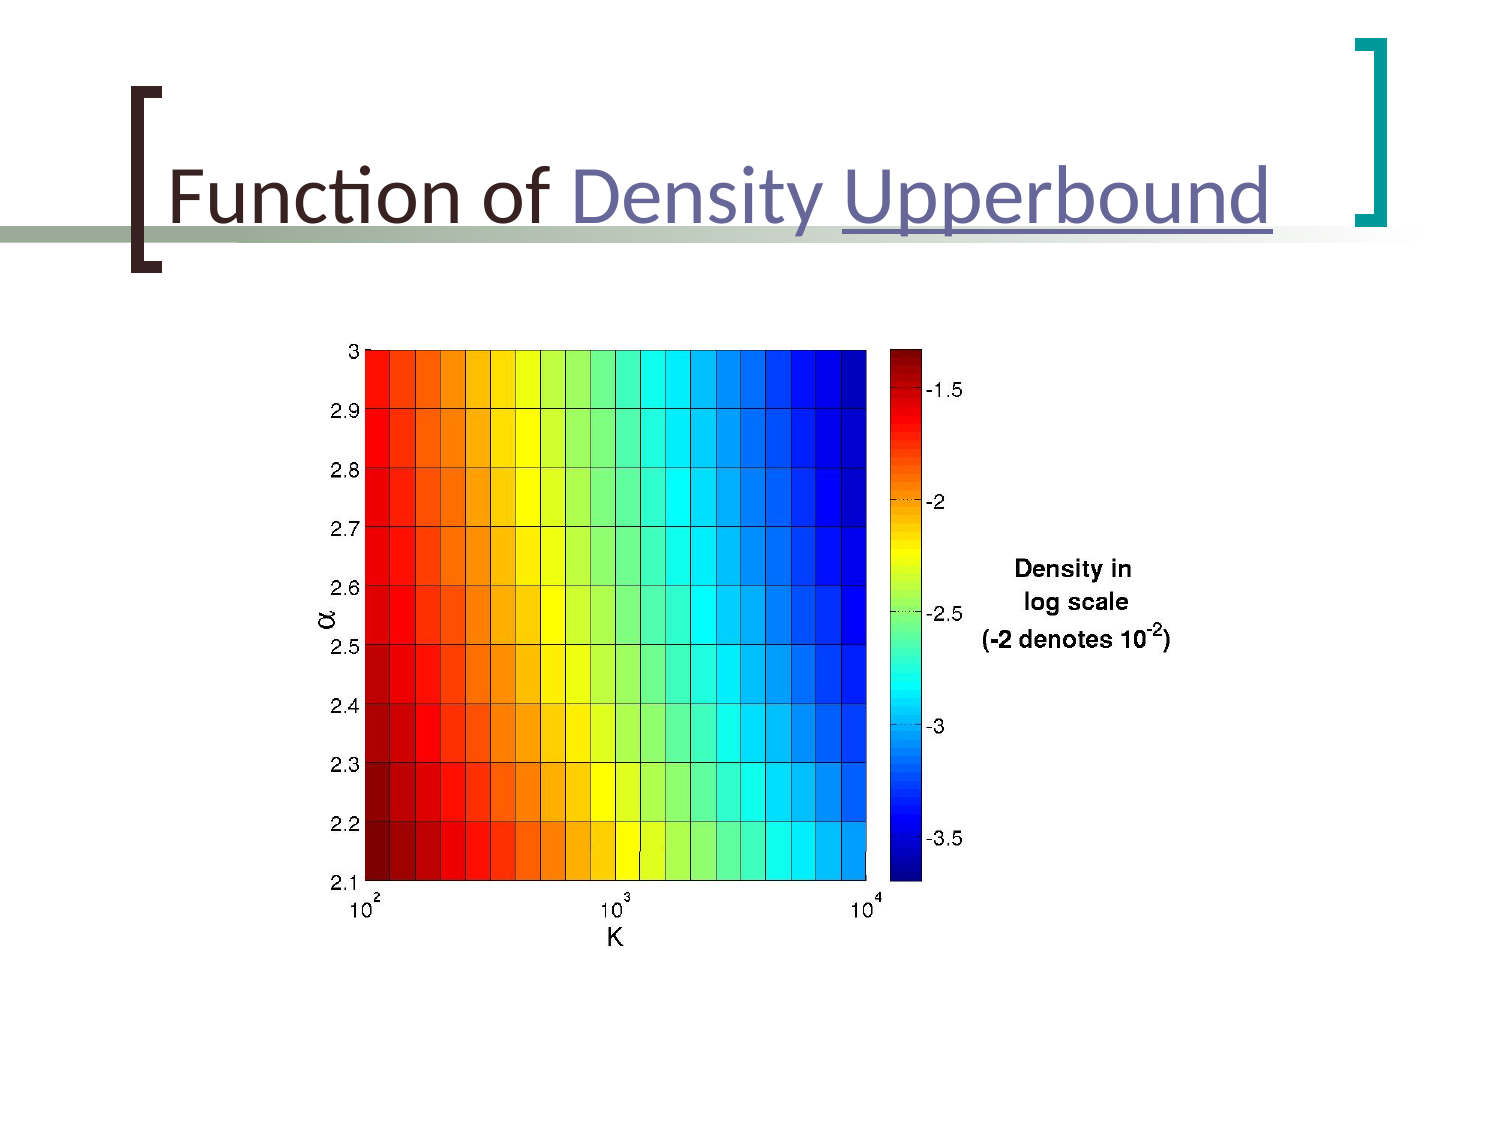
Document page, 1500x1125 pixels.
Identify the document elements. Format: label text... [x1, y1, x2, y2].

title Function of Density Upperbound [152, 15, 1328, 248]
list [299, 299, 1201, 976]
